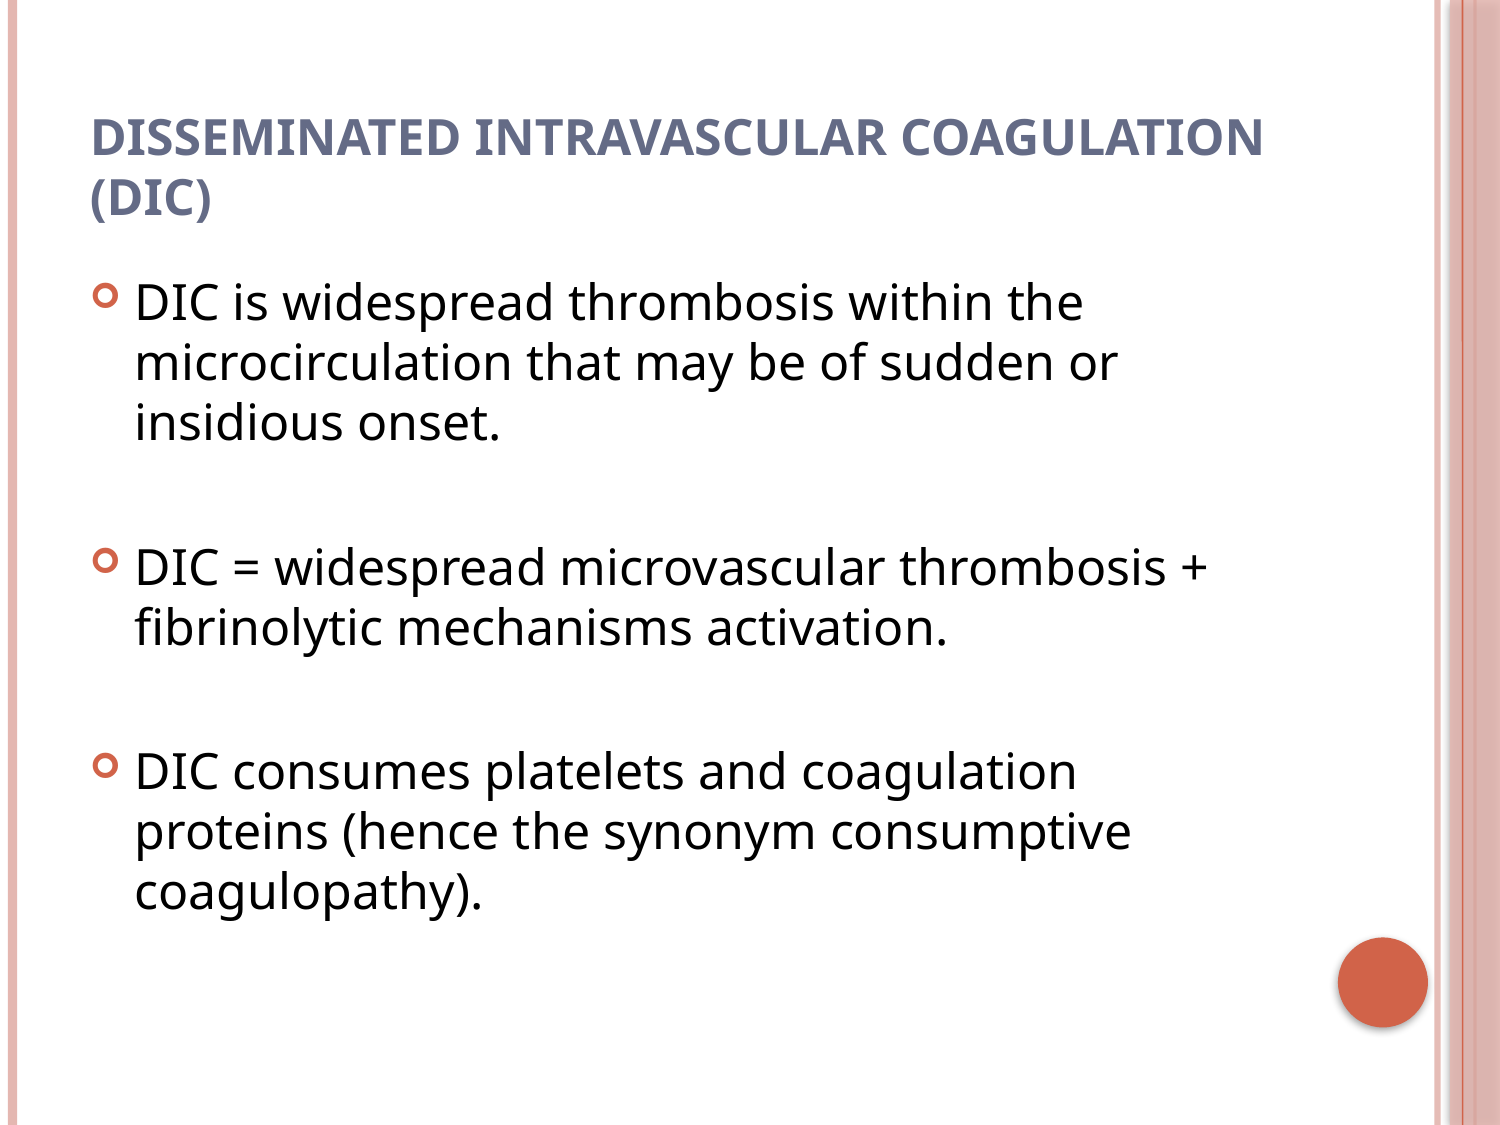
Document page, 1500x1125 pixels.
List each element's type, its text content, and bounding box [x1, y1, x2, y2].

title Disseminated Intravascular Coagulation (DIC) [75, 45, 1300, 233]
list DIC is widespread thrombosis within the microcirculation that may be of sudden or insidious onset. DIC = widespread microvascular thrombosis + fibrinolytic mechanisms activation. DIC consumes platelets and coagulation proteins (hence the synonym consumptive coagulopathy). [75, 262, 1300, 1062]
